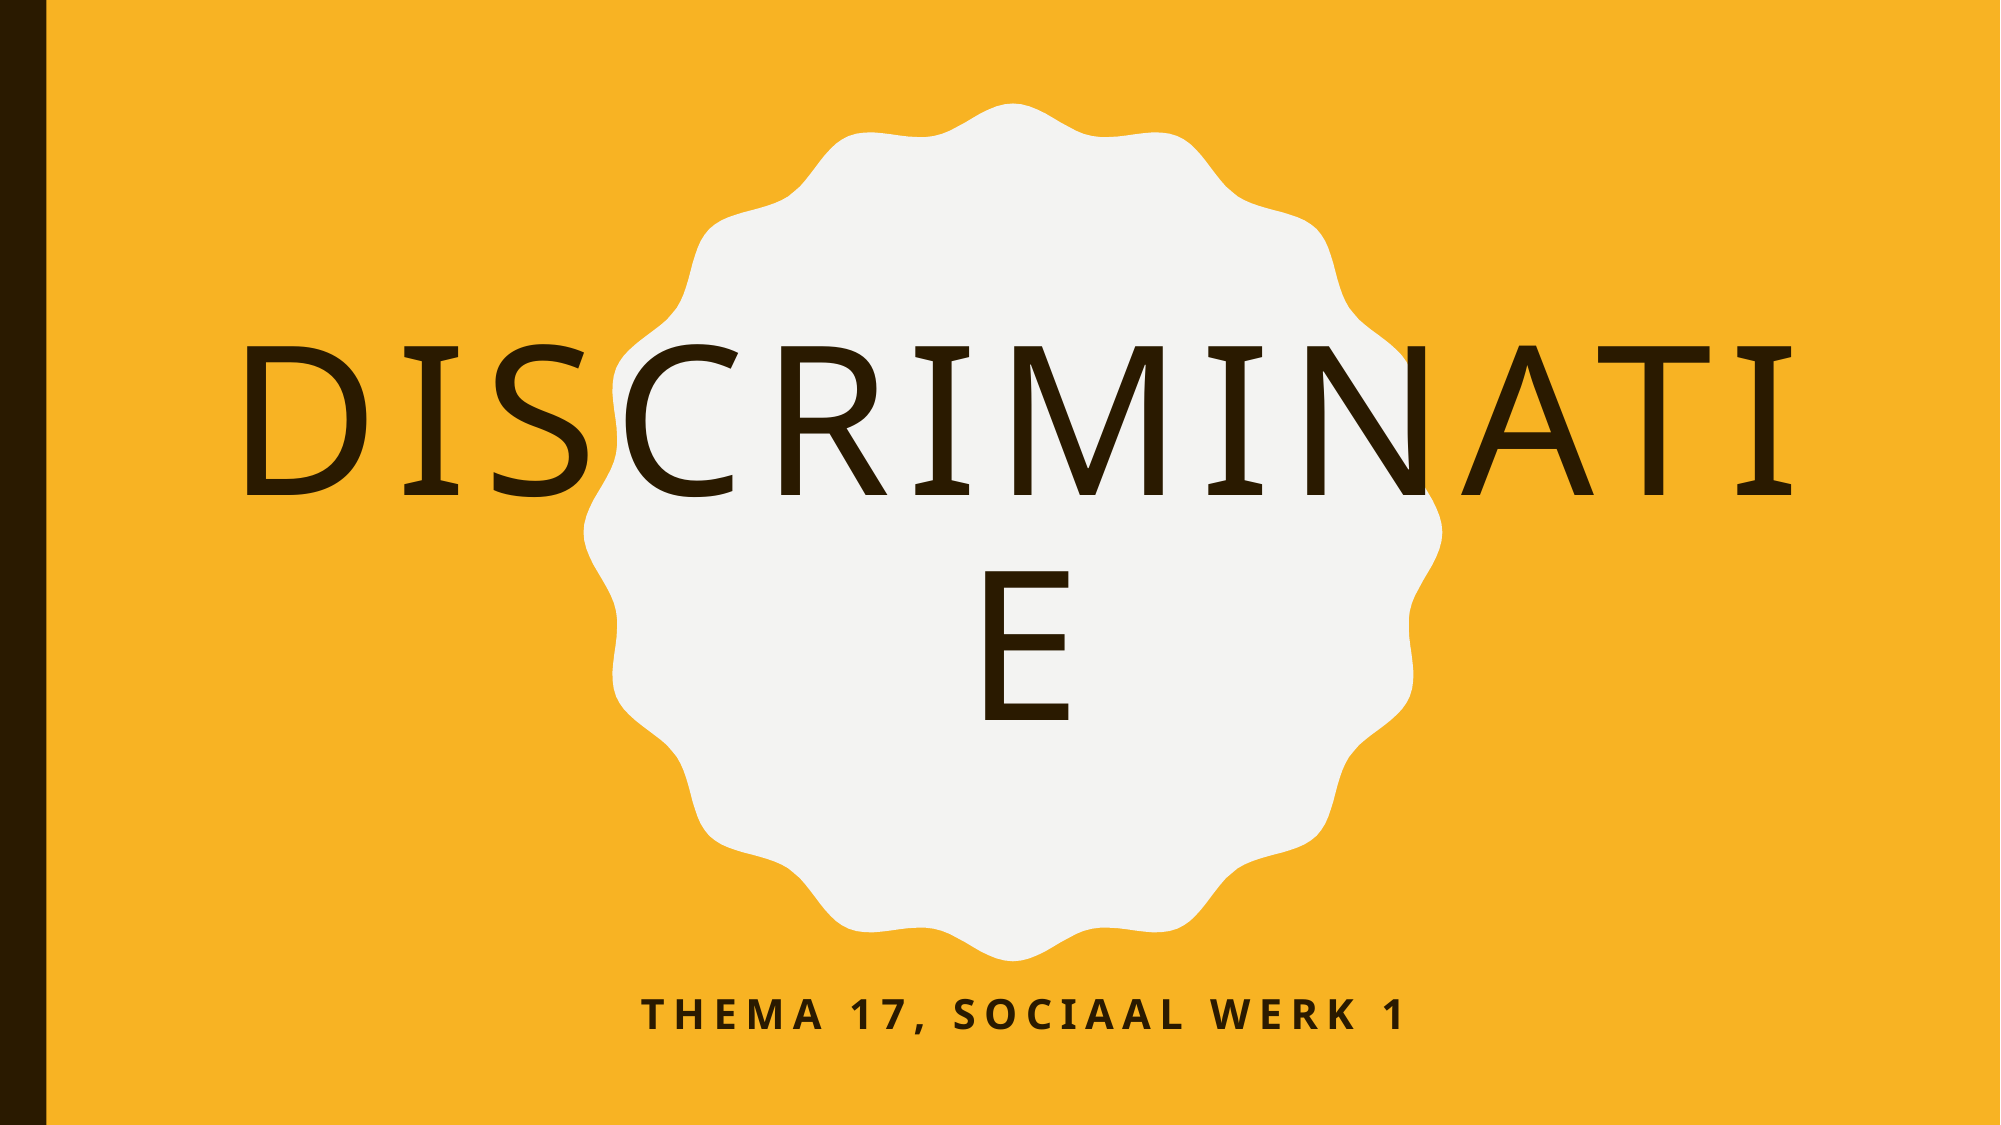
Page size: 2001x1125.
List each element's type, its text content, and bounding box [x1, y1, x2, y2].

subtitle Thema 17, sociaal werk 1 [363, 980, 1684, 1103]
title Discriminatie [176, 180, 1870, 902]
